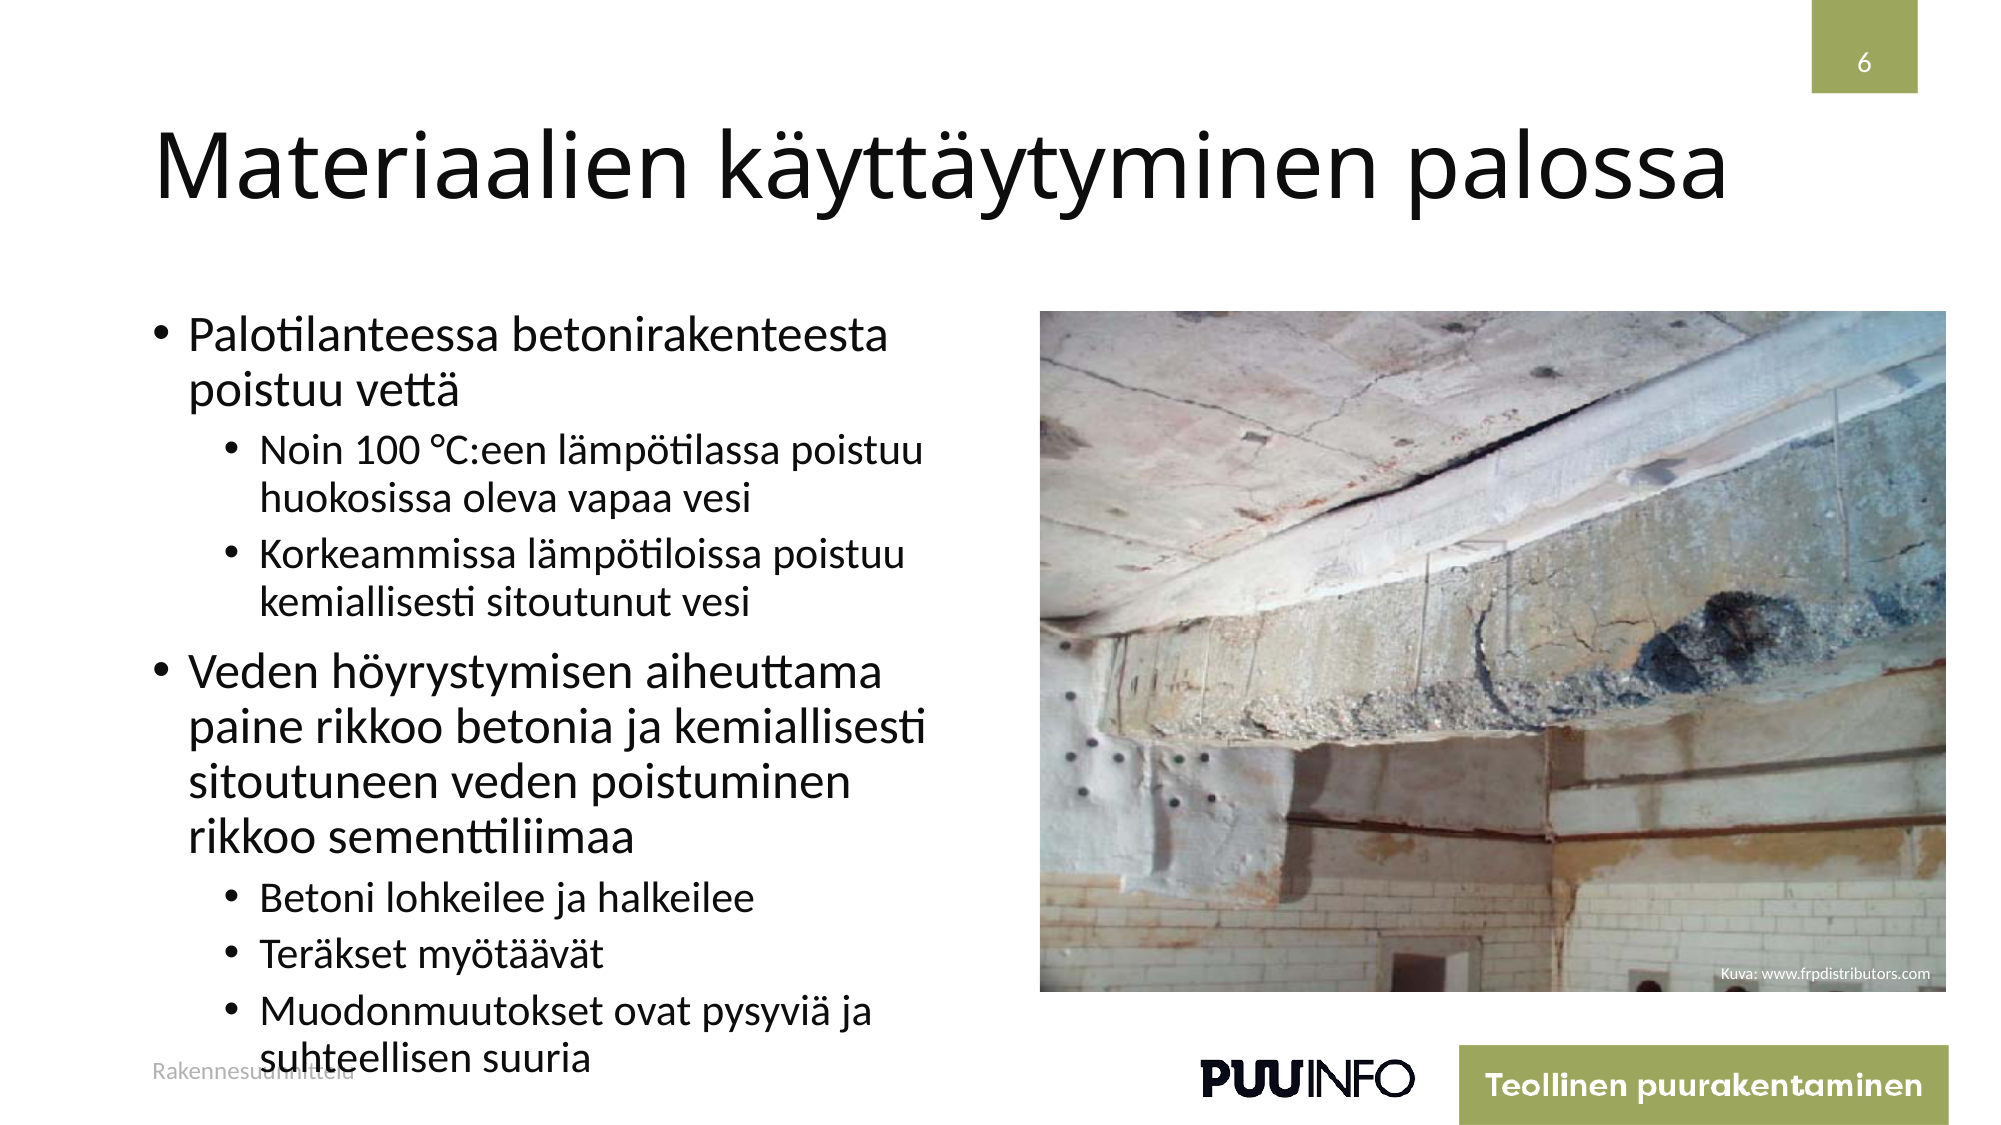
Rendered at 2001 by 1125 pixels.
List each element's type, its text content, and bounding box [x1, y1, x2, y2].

title Materiaalien käyttäytyminen palossa [137, 59, 1863, 278]
slide_number 6 [1811, 29, 1918, 93]
footer Rakennesuunnittelu [137, 1039, 813, 1100]
list Palotilanteessa betonirakenteesta poistuu vettä Noin 100 °C:een lämpötilassa poistuu huokosissa oleva vapaa vesi Korkeammissa lämpötiloissa poistuu kemiallisesti sitoutunut vesi Veden höyrystymisen aiheuttama paine rikkoo betonia ja kemiallisesti sitoutuneen veden poistuminen rikkoo sementtiliimaa Betoni lohkeilee ja halkeilee Teräkset myötäävät Muodonmuutokset ovat pysyviä ja suhteellisen suuria [137, 299, 988, 1103]
picture [0, 0, 2000, 1125]
